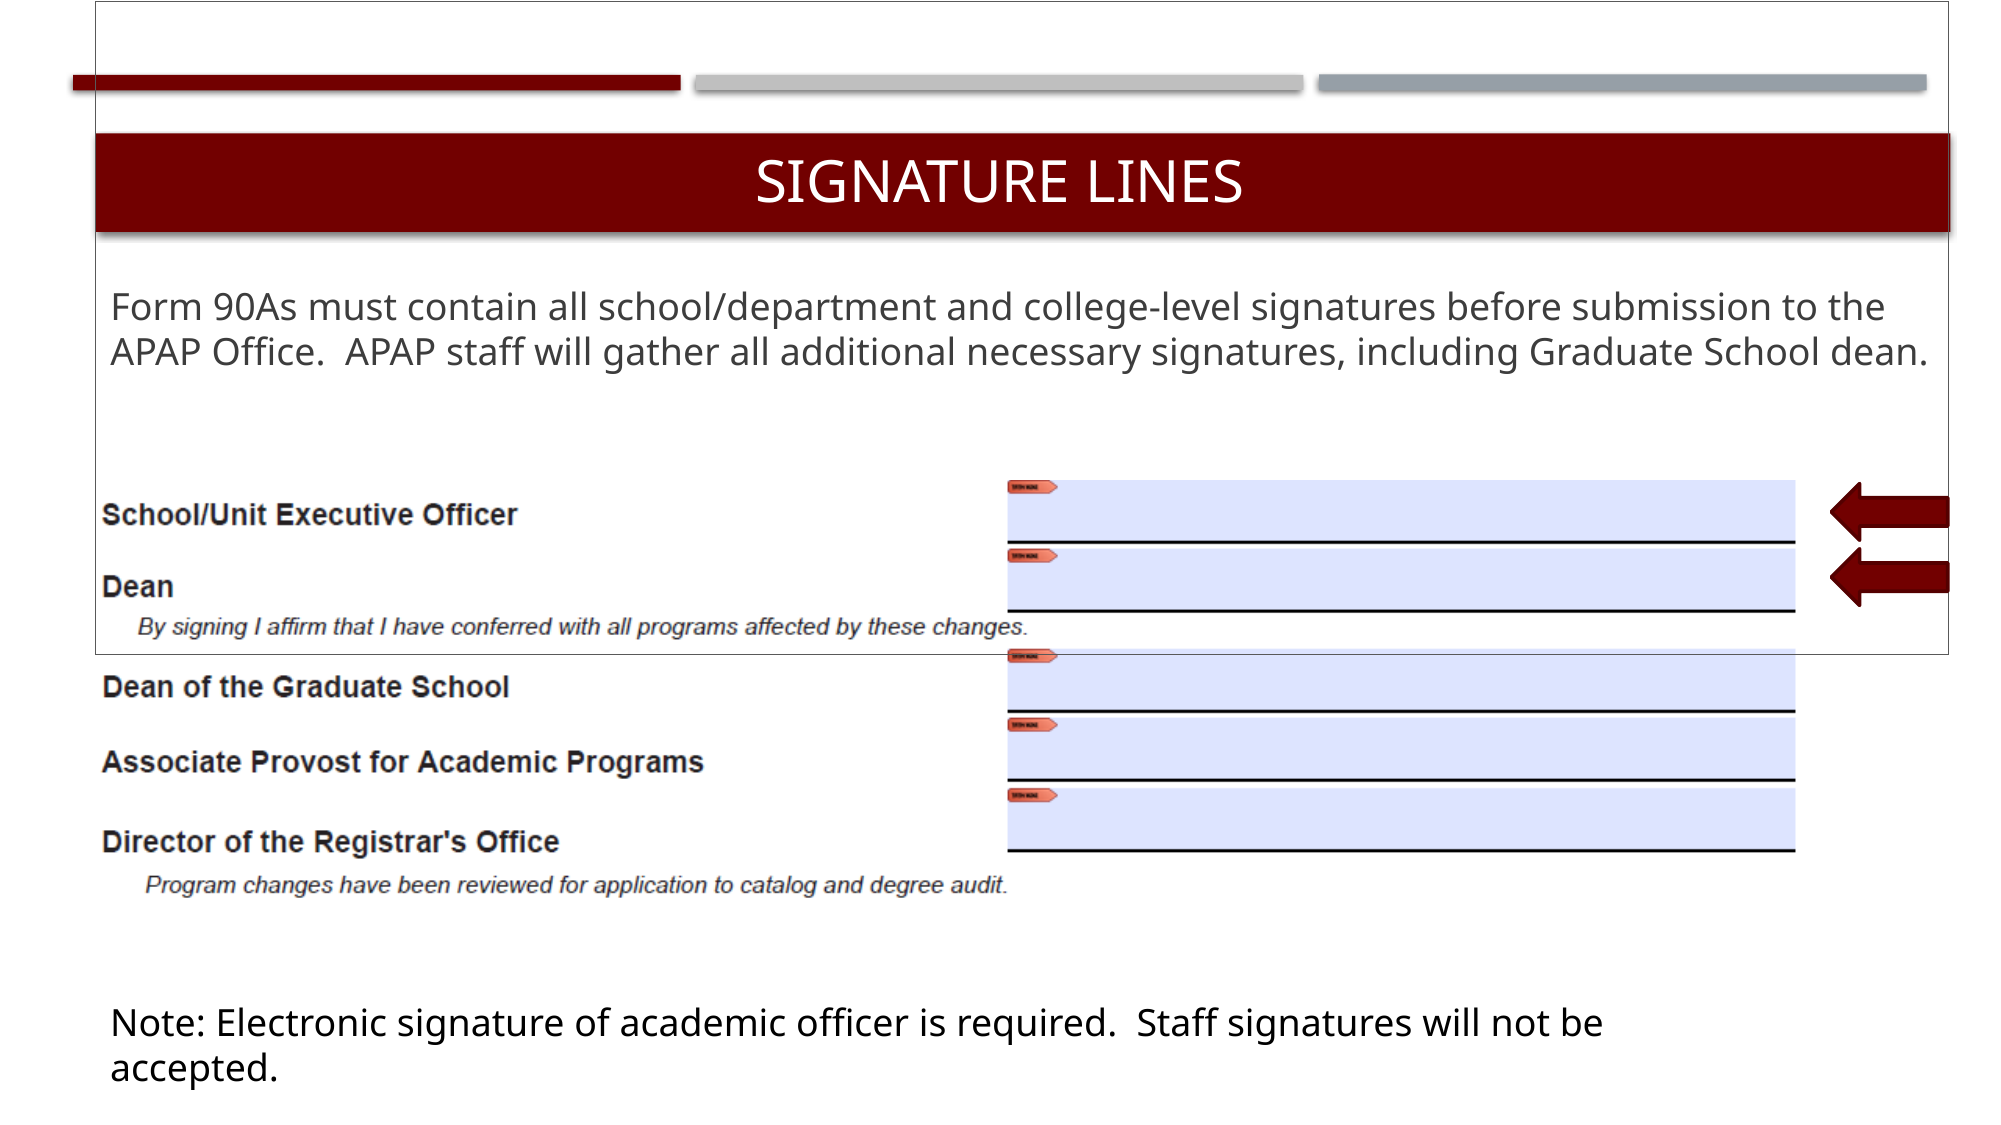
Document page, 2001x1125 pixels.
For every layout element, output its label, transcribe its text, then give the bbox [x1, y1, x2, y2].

text_box Note: Electronic signature of academic officer is required. Staff signatures will not be accepted. [95, 991, 1773, 1096]
list Form 90As must contain all school/department and college-level signatures before submission to the APAP Office. APAP staff will gather all additional necessary signatures, including Graduate School dean. [95, 1, 1949, 655]
text_box [1830, 481, 1950, 542]
picture [94, 479, 1803, 923]
text_box [1830, 547, 1950, 608]
